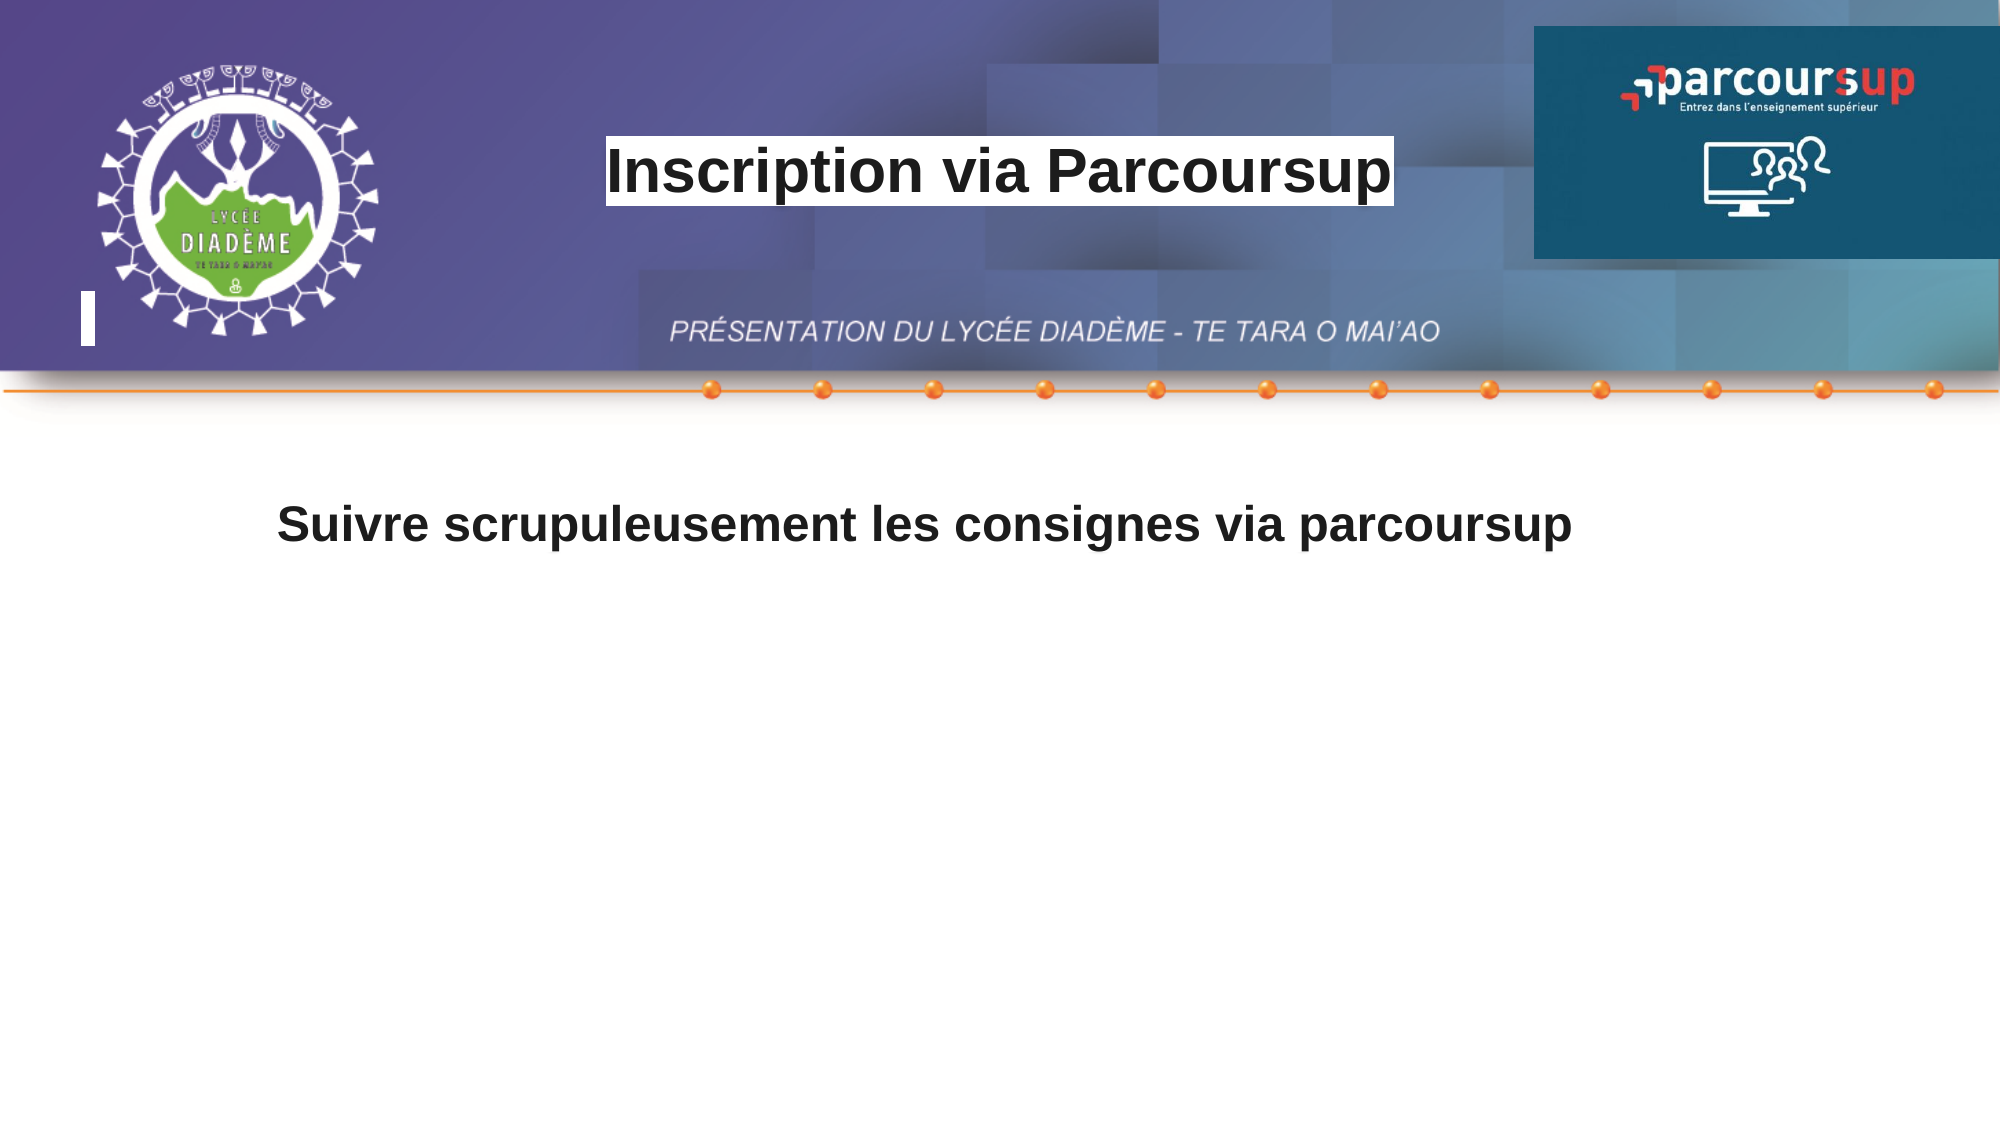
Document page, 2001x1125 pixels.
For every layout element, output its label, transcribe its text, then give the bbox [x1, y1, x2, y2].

list Suivre scrupuleusement les consignes via parcoursup [65, 448, 1957, 1068]
picture [0, 0, 2000, 437]
